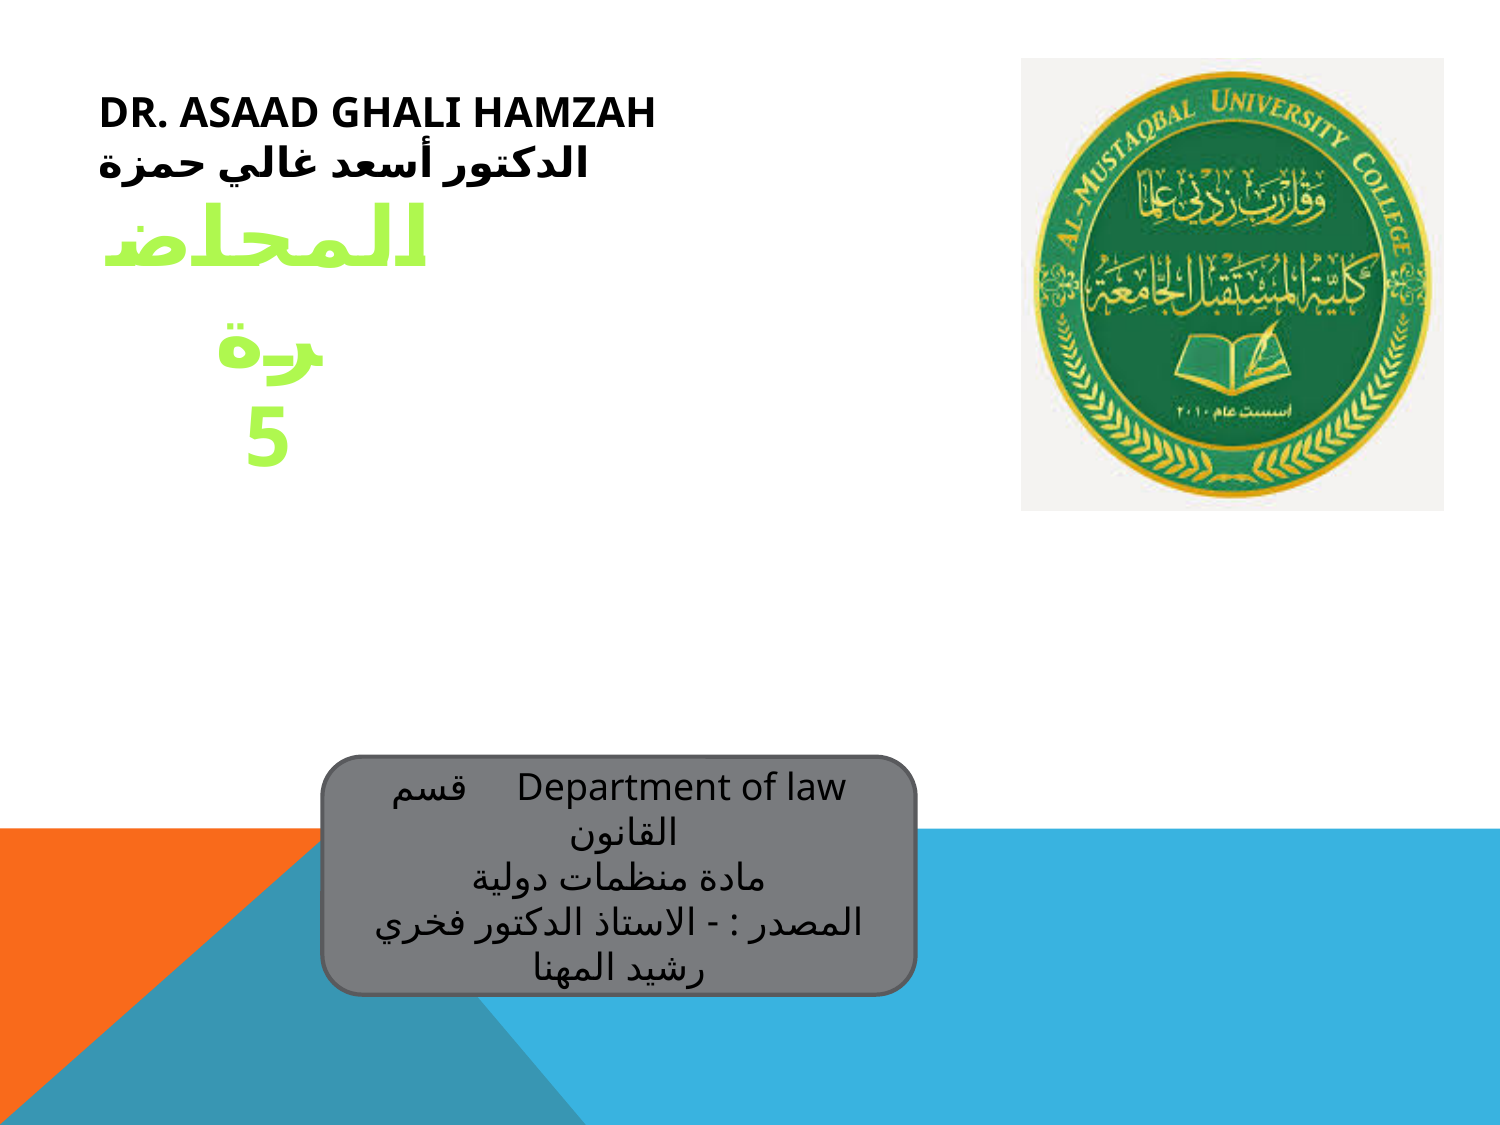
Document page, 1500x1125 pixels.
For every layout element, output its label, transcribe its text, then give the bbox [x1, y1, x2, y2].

text_box المحاضرة 5 [81, 176, 456, 491]
text_box Department of law قسم القانون مادة منظمات دولية المصدر : - الاستاذ الدكتور فخري رشيد المهنا [320, 754, 918, 997]
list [1021, 58, 1445, 512]
title Dr. Asaad Ghali Hamzah الدكتور أسعد غالي حمزة [83, 99, 1016, 173]
